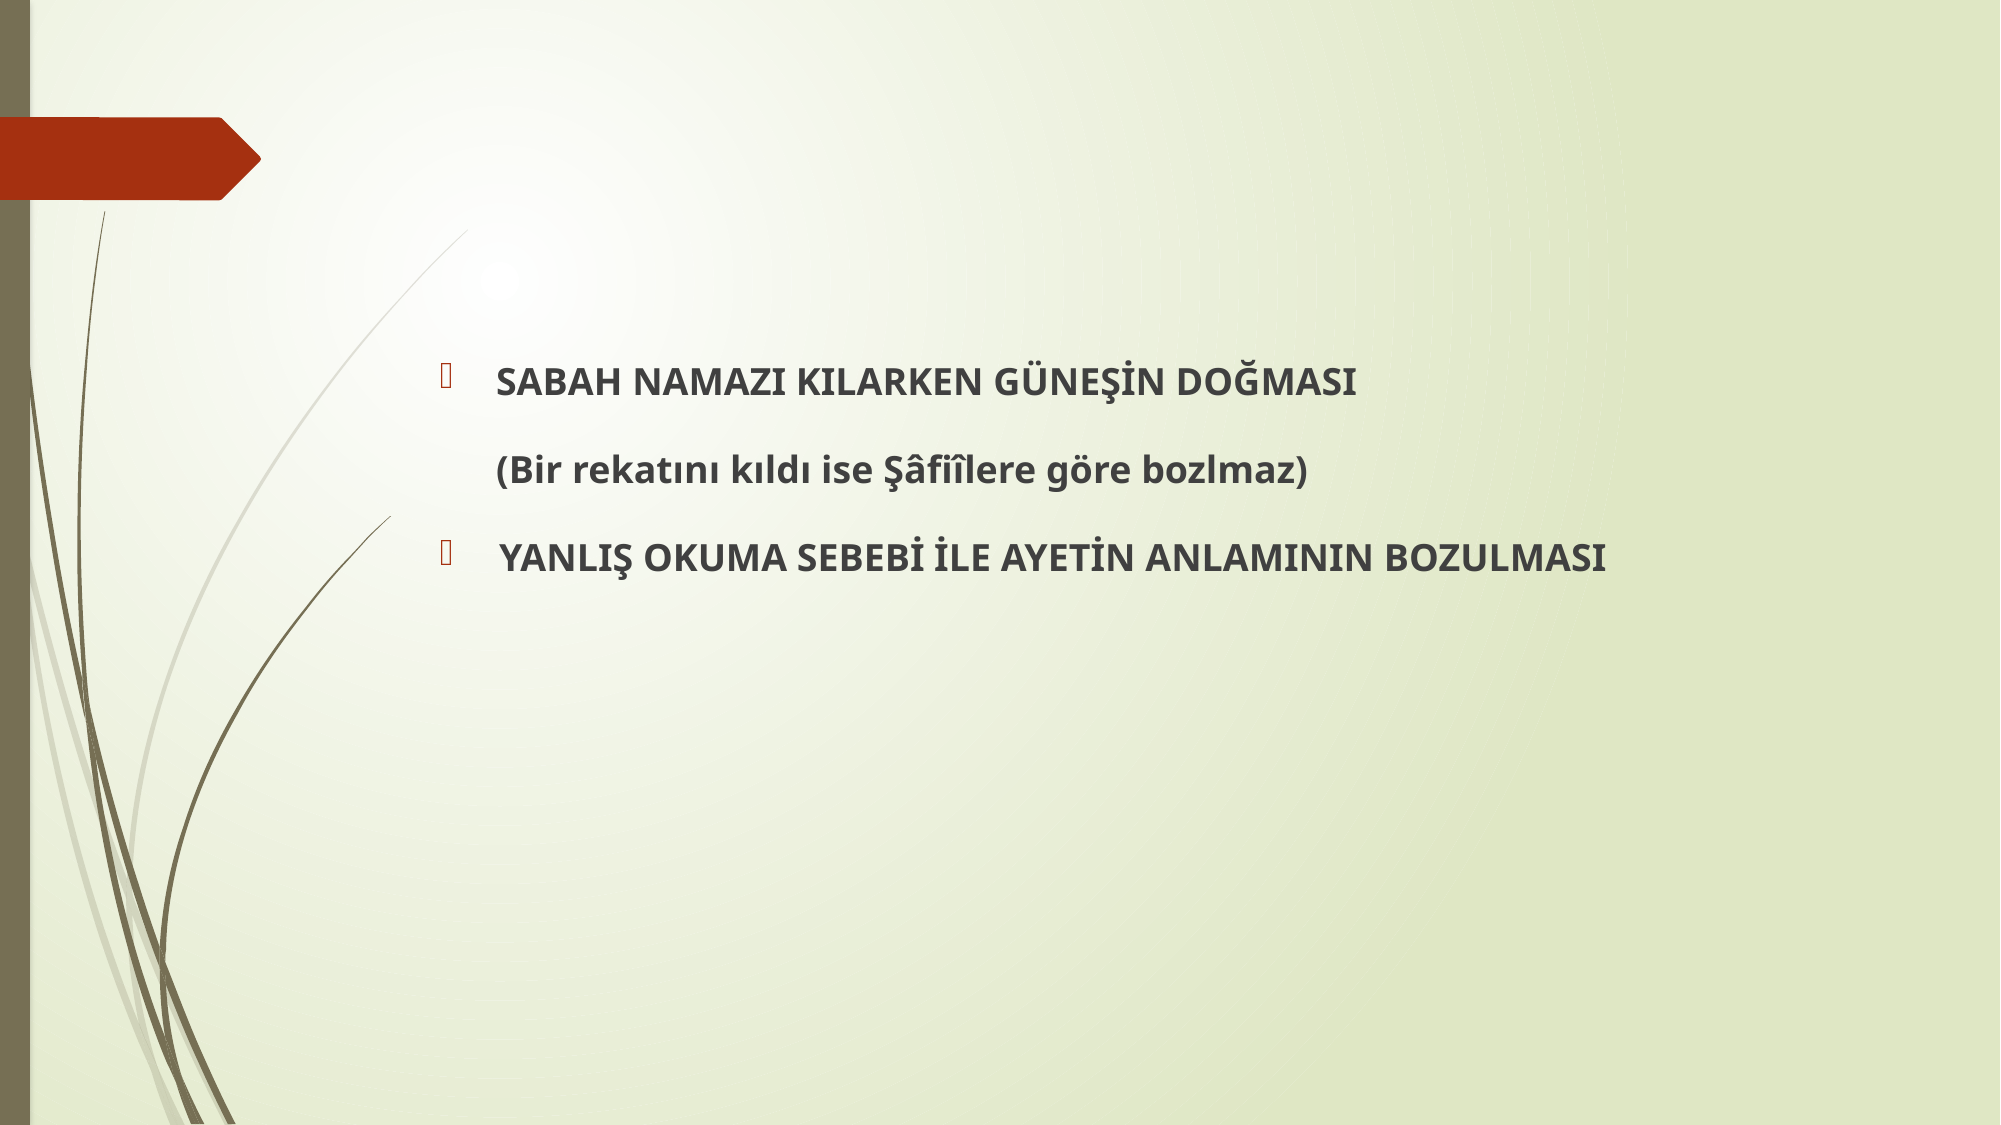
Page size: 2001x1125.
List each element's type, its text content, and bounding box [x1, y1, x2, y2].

list SABAH NAMAZI KILARKEN GÜNEŞİN DOĞMASI (Bir rekatını kıldı ise Şâfiîlere göre bozlmaz) YANLIŞ OKUMA SEBEBİ İLE AYETİN ANLAMININ BOZULMASI [424, 350, 1888, 970]
